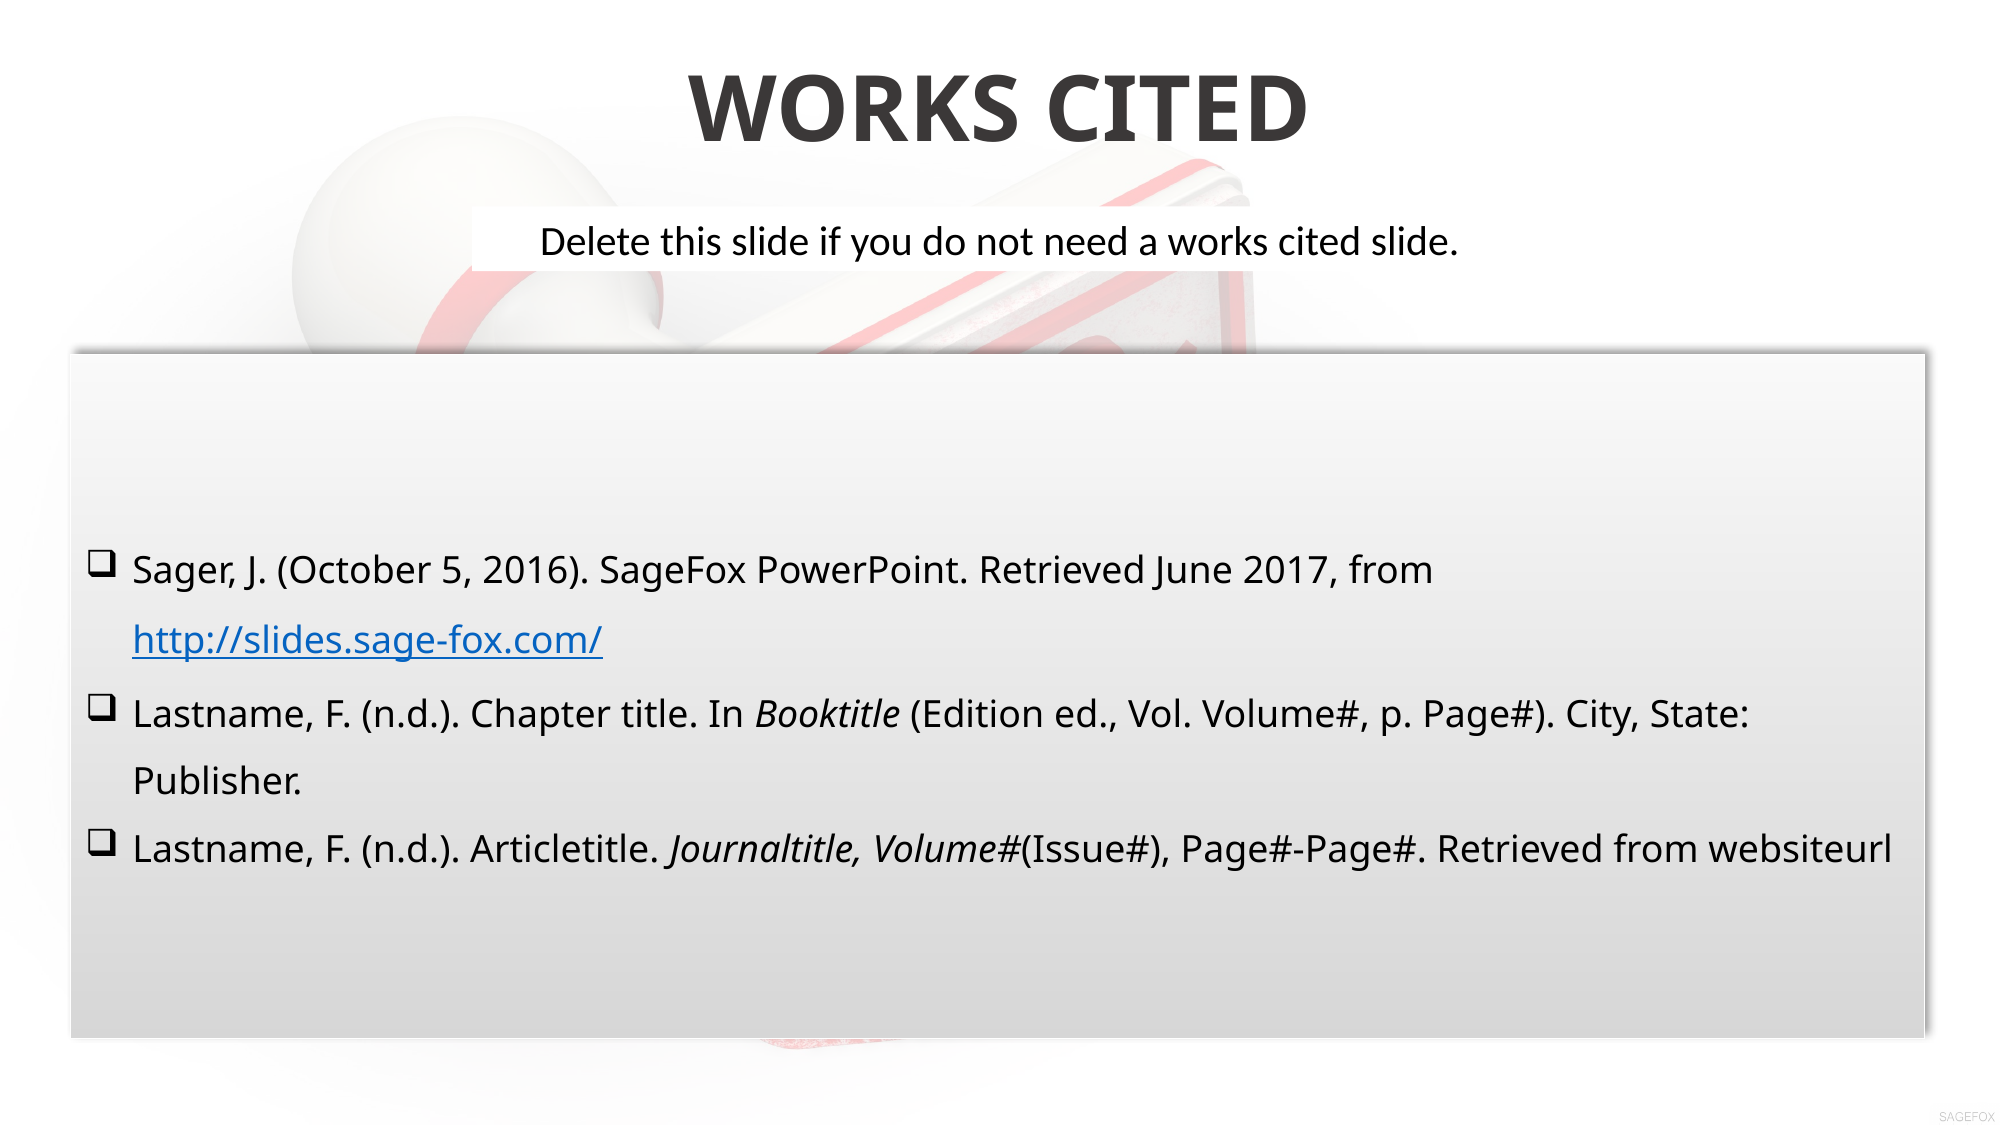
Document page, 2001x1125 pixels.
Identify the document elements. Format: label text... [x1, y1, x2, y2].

text_box Sager, J. (October 5, 2016). SageFox PowerPoint. Retrieved June 2017, from http://slides.sage-fox.com/ Lastname, F. (n.d.). Chapter title. In Booktitle (Edition ed., Vol. Volume#, p. Page#). City, State: Publisher. Lastname, F. (n.d.). Articletitle. Journaltitle, Volume#(Issue#), Page#-Page#. Retrieved from websiteurl [70, 354, 1925, 1039]
text_box Delete this slide if you do not need a works cited slide. [472, 206, 1528, 272]
text_box WORKS CITED [548, 42, 1452, 167]
